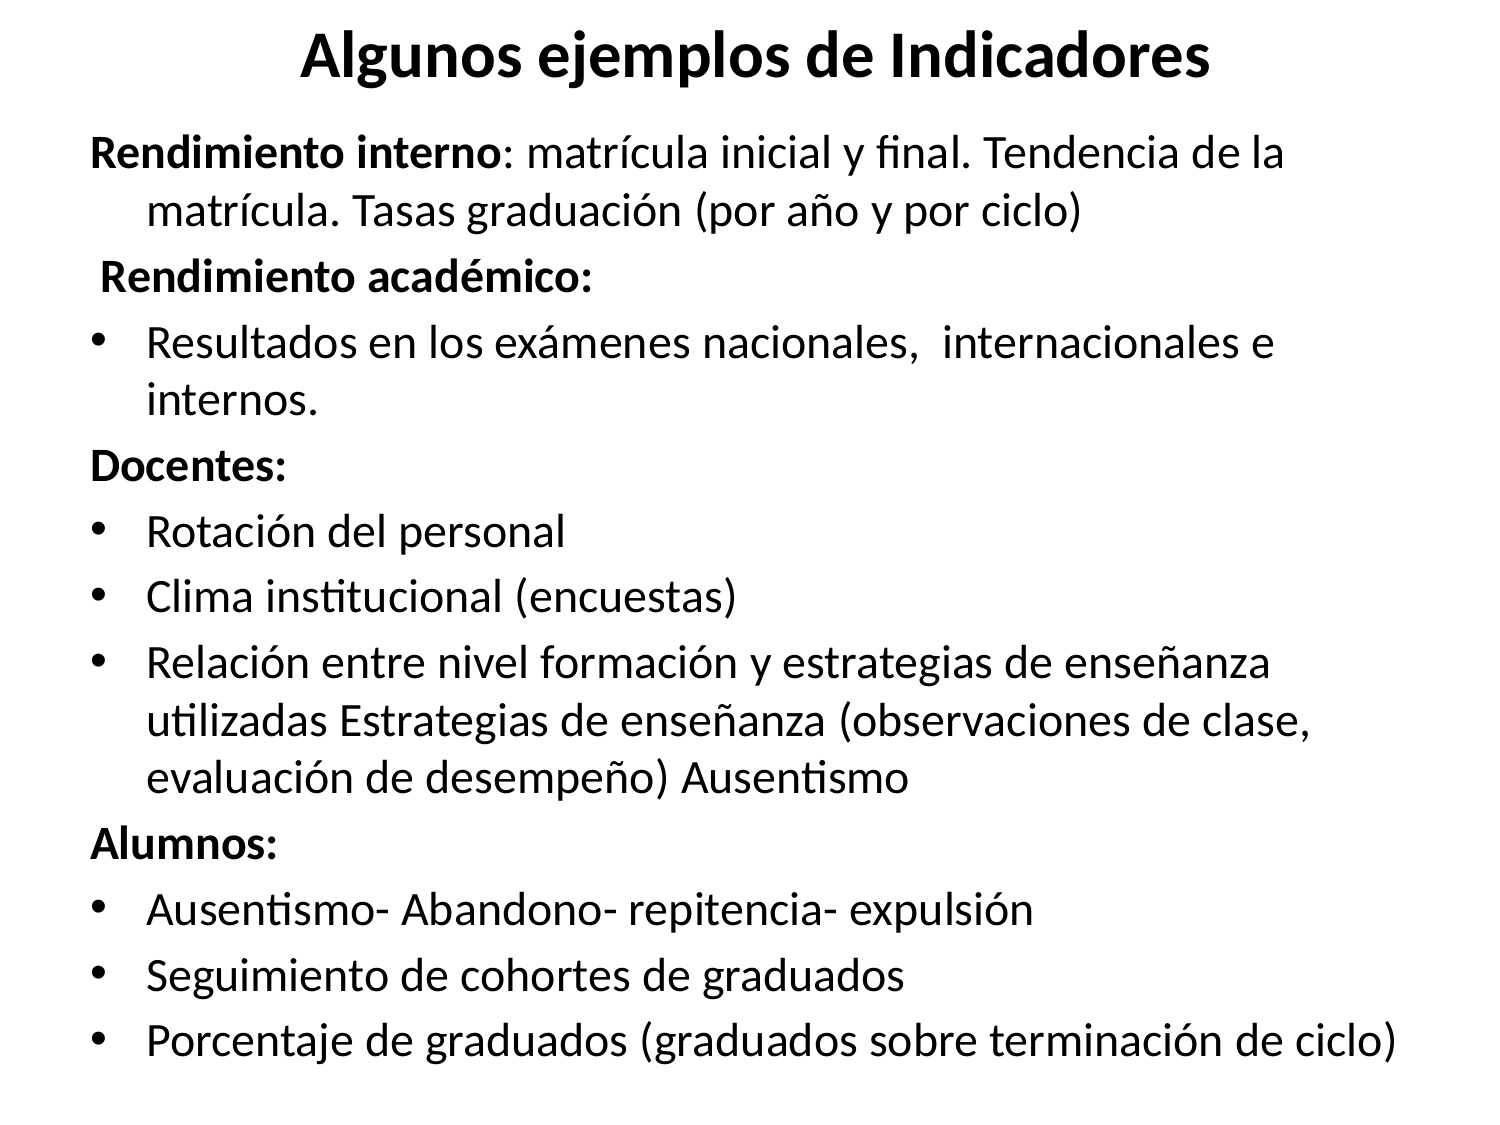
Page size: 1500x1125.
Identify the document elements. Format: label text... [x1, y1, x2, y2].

list Rendimiento interno: matrícula inicial y final. Tendencia de la matrícula. Tasas graduación (por año y por ciclo) Rendimiento académico: Resultados en los exámenes nacionales, internacionales e internos. Docentes: Rotación del personal Clima institucional (encuestas) Relación entre nivel formación y estrategias de enseñanza utilizadas Estrategias de enseñanza (observaciones de clase, evaluación de desempeño) Ausentismo Alumnos: Ausentismo- Abandono- repitencia- expulsión Seguimiento de cohortes de graduados Porcentaje de graduados (graduados sobre terminación de ciclo) [75, 113, 1436, 1059]
title Algunos ejemplos de Indicadores [88, 0, 1439, 102]
